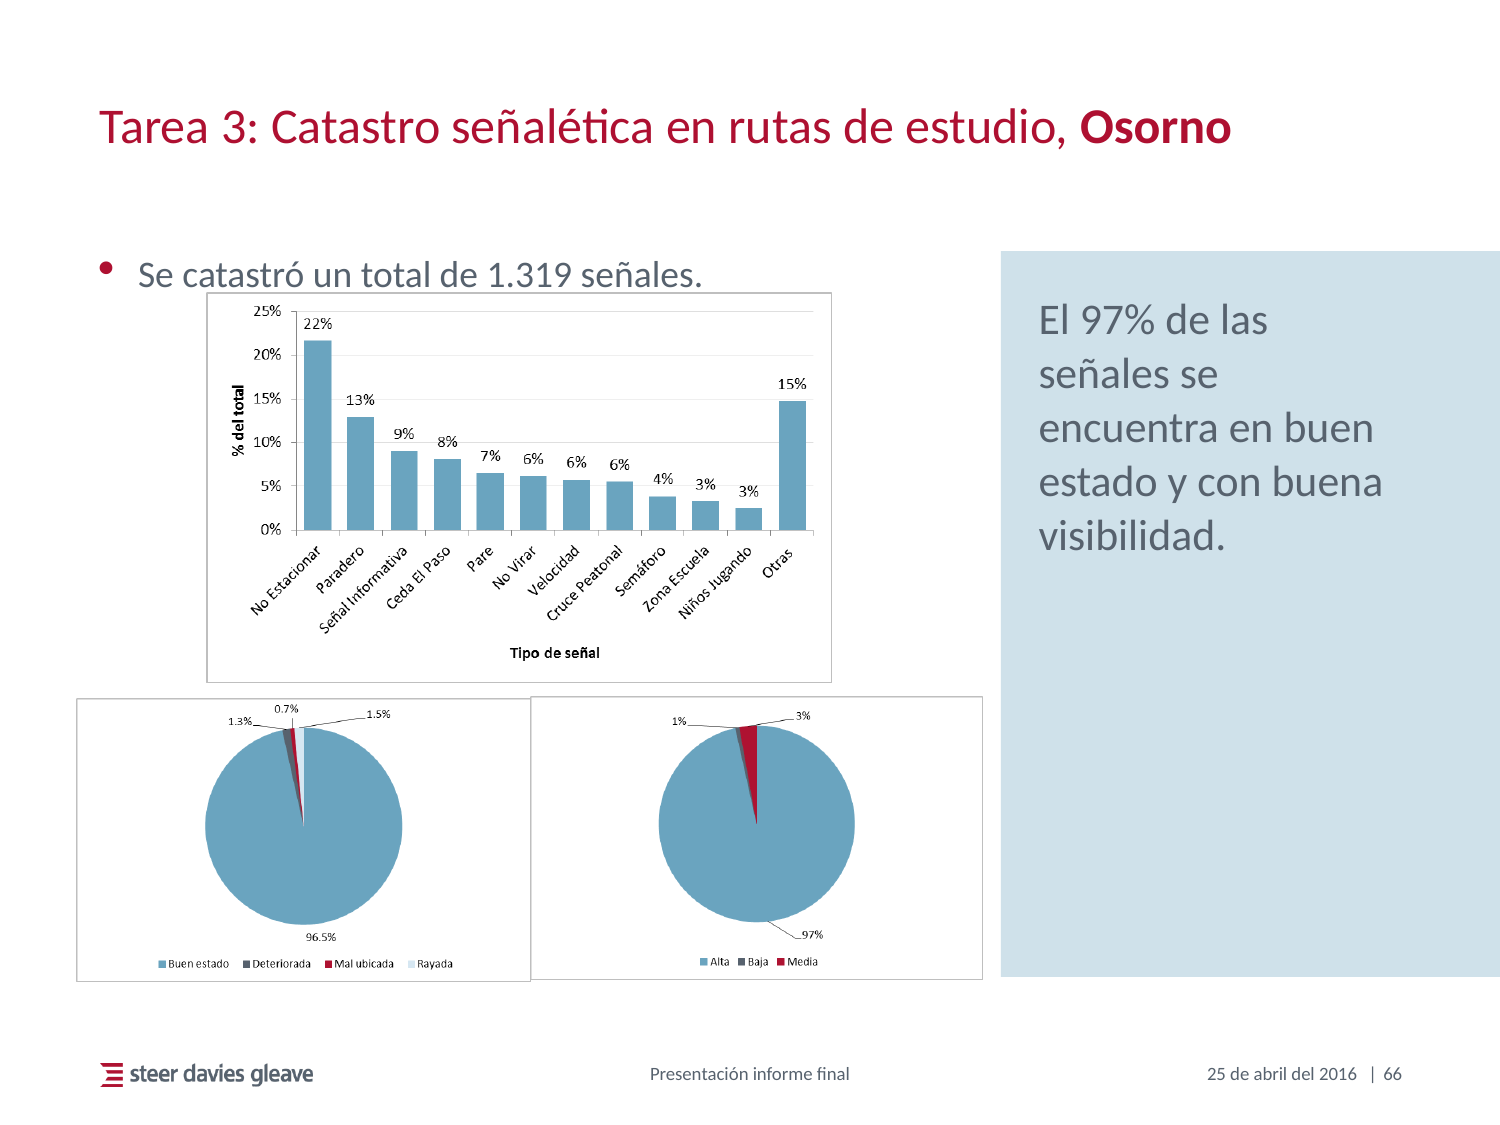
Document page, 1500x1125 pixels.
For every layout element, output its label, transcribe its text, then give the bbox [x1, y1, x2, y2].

picture [206, 292, 832, 683]
slide_number 25 de abril del 2016 [1174, 1043, 1358, 1104]
footer Presentación informe final [348, 1043, 1152, 1104]
list Se catastró un total de 1.319 señales. [99, 249, 951, 696]
list El 97% de las señales se encuentra en buen estado y con buena visibilidad. [1000, 251, 1500, 977]
slide_number 66 [1364, 1043, 1403, 1104]
picture [100, 1063, 313, 1087]
title Tarea 3: Catastro señalética en rutas de estudio, Osorno [99, 99, 1402, 161]
picture [76, 696, 983, 982]
